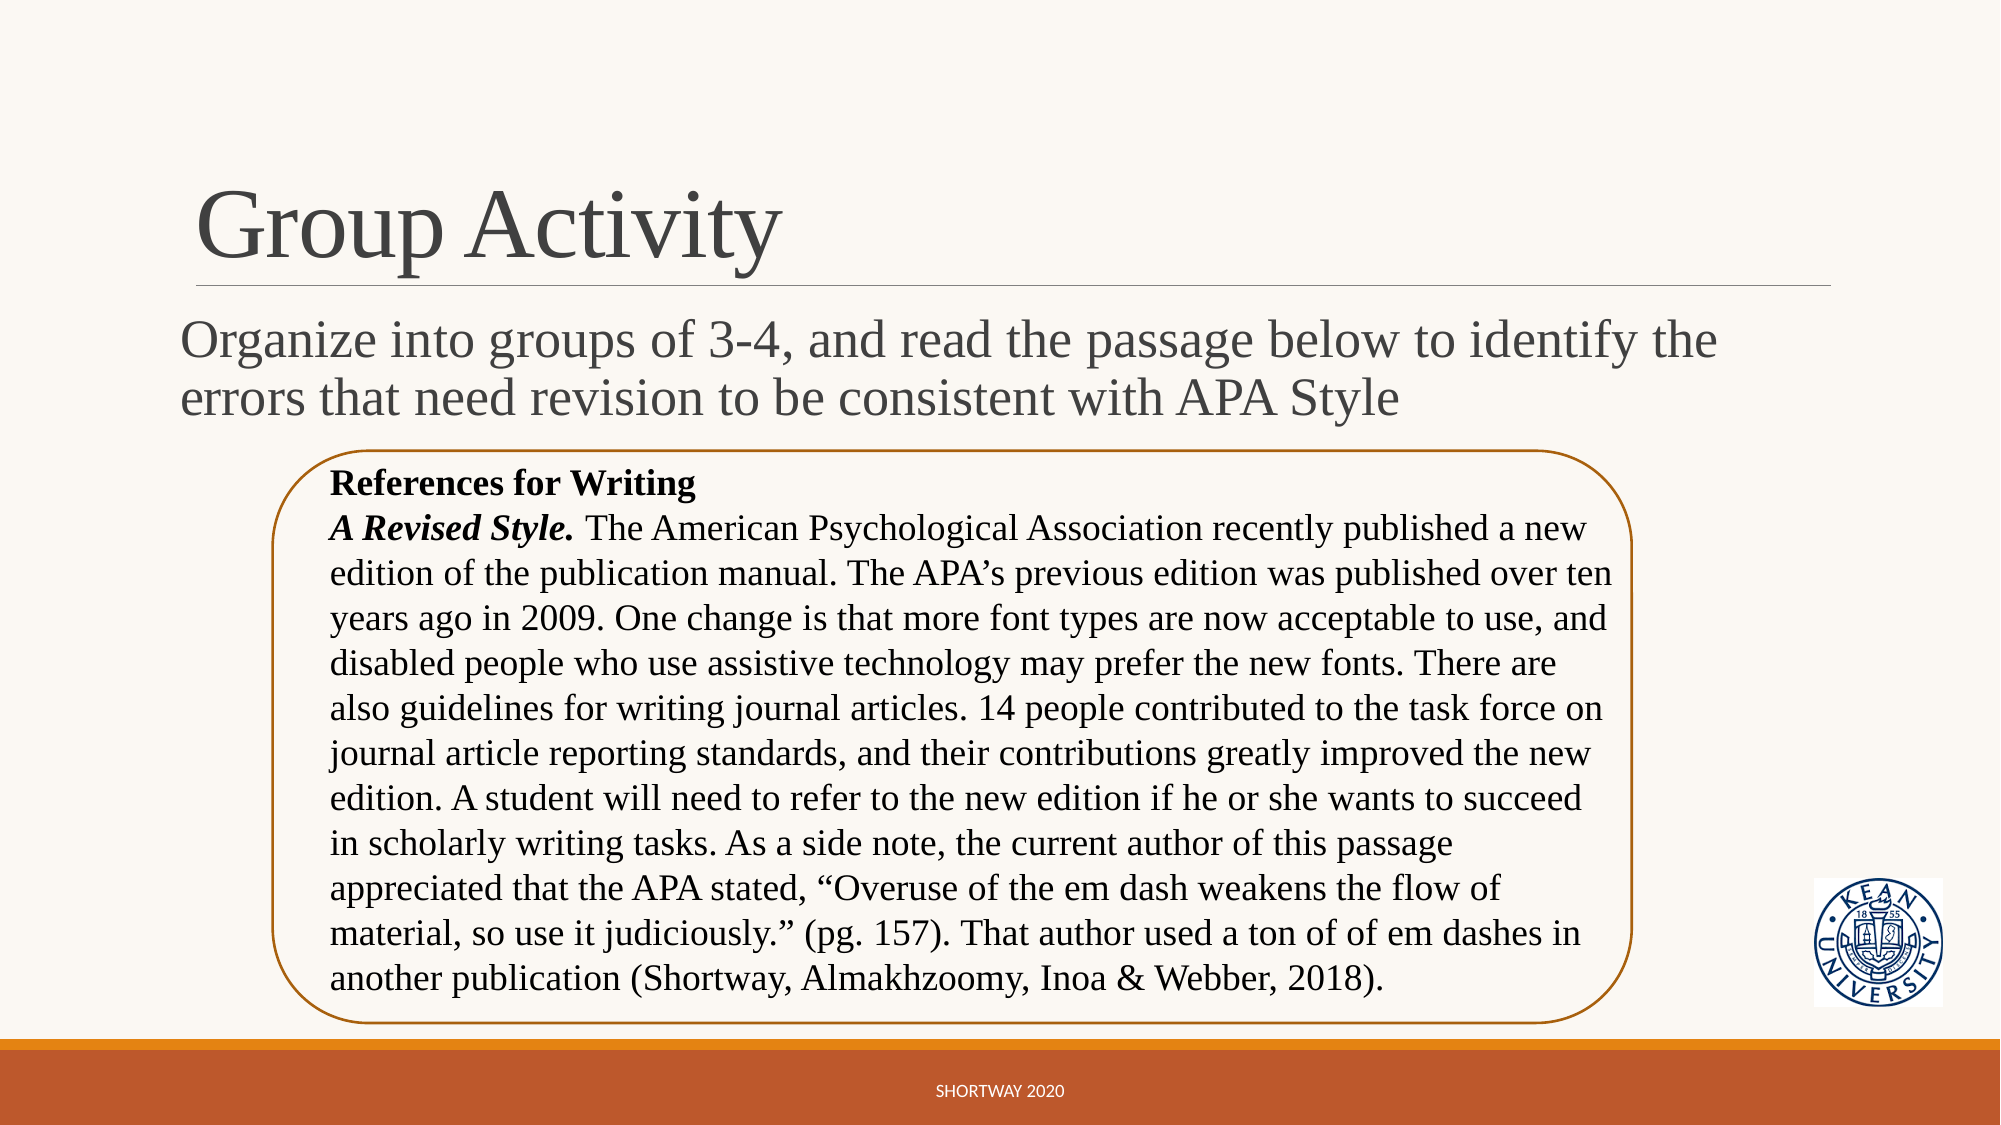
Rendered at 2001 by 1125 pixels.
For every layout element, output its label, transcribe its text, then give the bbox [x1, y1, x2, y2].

list Organize into groups of 3-4, and read the passage below to identify the errors that need revision to be consistent with APA Style [180, 302, 1830, 963]
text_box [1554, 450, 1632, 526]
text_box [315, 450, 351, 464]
text_box [271, 449, 1634, 1025]
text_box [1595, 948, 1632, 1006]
title Group Activity [180, 47, 1830, 285]
picture [1813, 877, 1943, 1008]
footer SHORTWAY 2020 [604, 1059, 1396, 1120]
